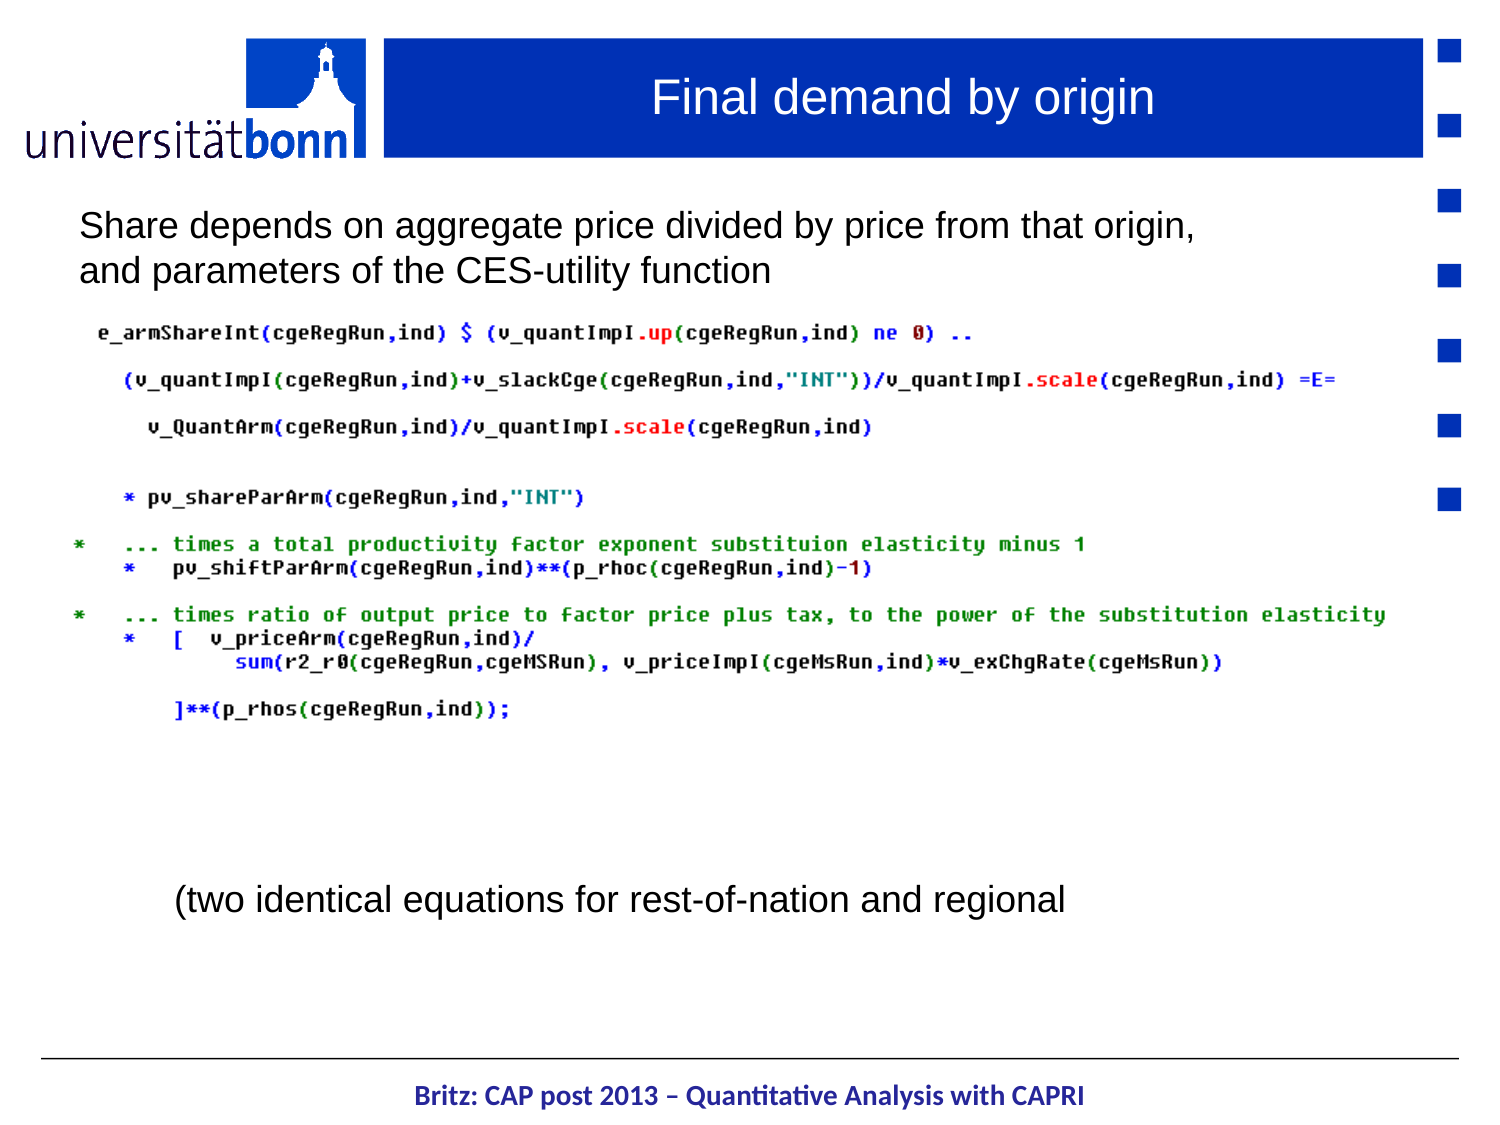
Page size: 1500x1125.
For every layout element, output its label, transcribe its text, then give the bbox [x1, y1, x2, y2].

title Final demand by origin [383, 38, 1424, 158]
picture [24, 36, 368, 160]
text_box (two identical equations for rest-of-nation and regional [159, 867, 1082, 928]
text_box Share depends on aggregate price divided by price from that origin, and parameters of the CES-utility function [64, 193, 1211, 299]
footer Britz: CAP post 2013 – Quantitative Analysis with CAPRI [40, 1070, 1460, 1107]
picture [71, 299, 1424, 733]
